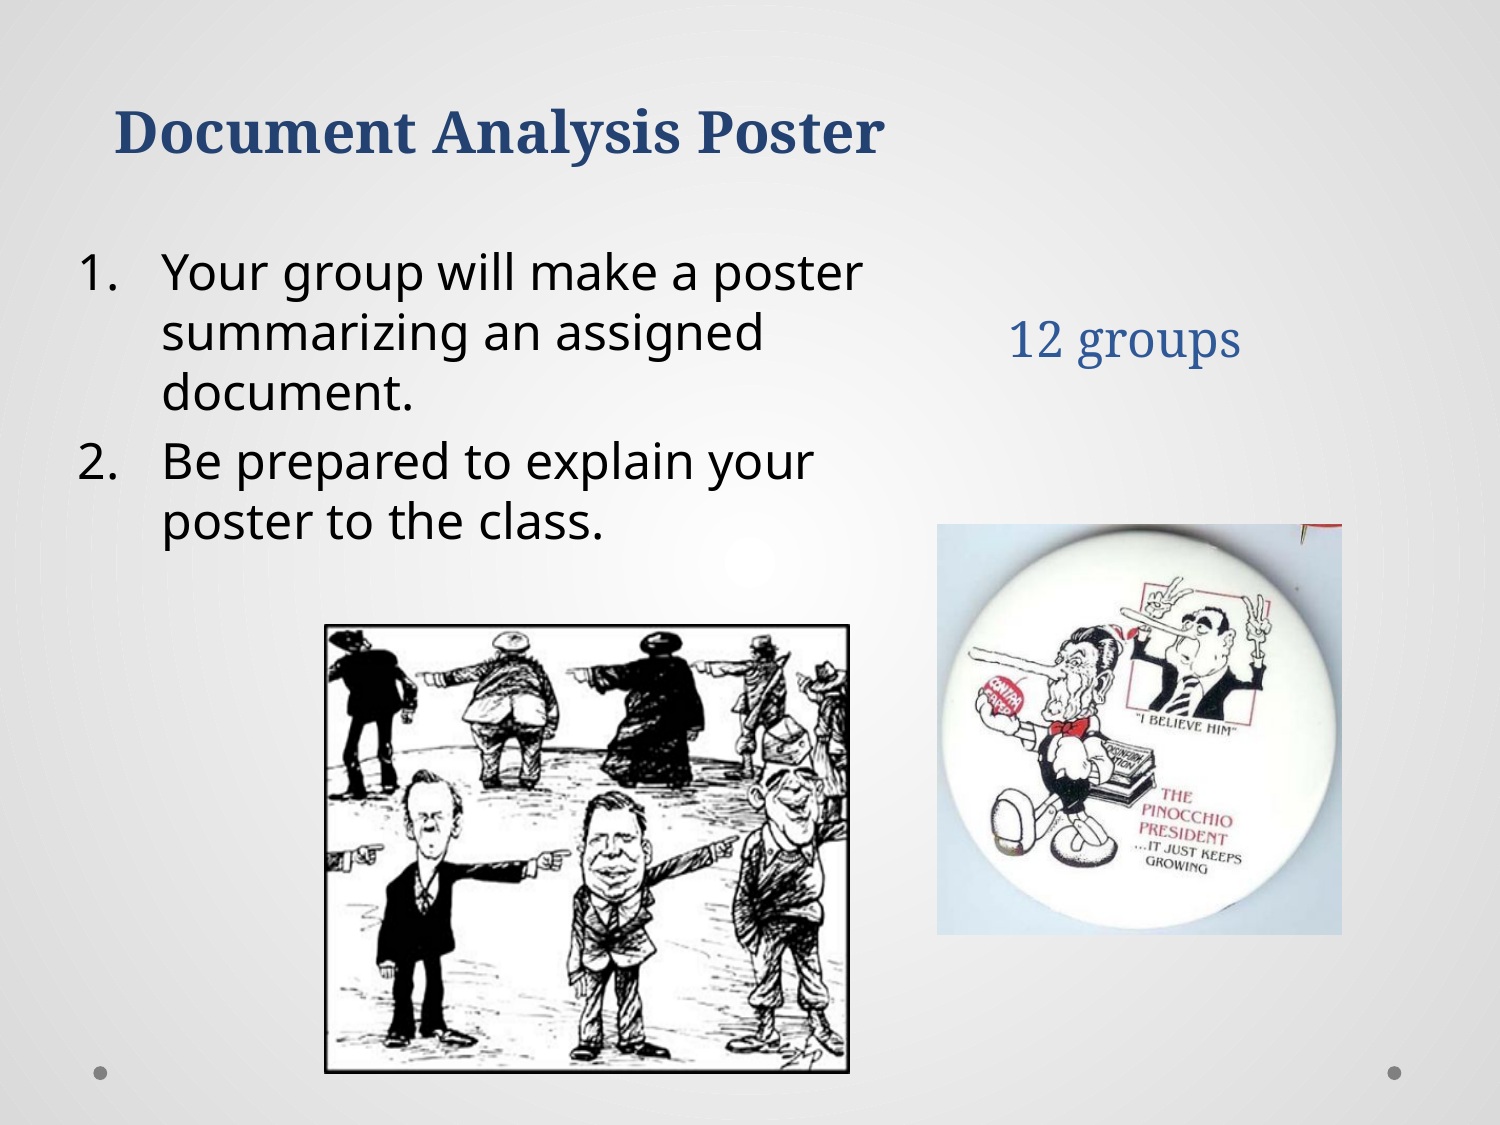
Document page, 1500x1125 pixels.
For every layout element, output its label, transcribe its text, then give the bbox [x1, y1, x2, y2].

picture [324, 624, 851, 1074]
picture [937, 524, 1342, 935]
title 12 groups [900, 299, 1350, 375]
list Your group will make a poster summarizing an assigned document. Be prepared to explain your poster to the class. [62, 162, 888, 1124]
text_box Document Analysis Poster [99, 87, 932, 173]
